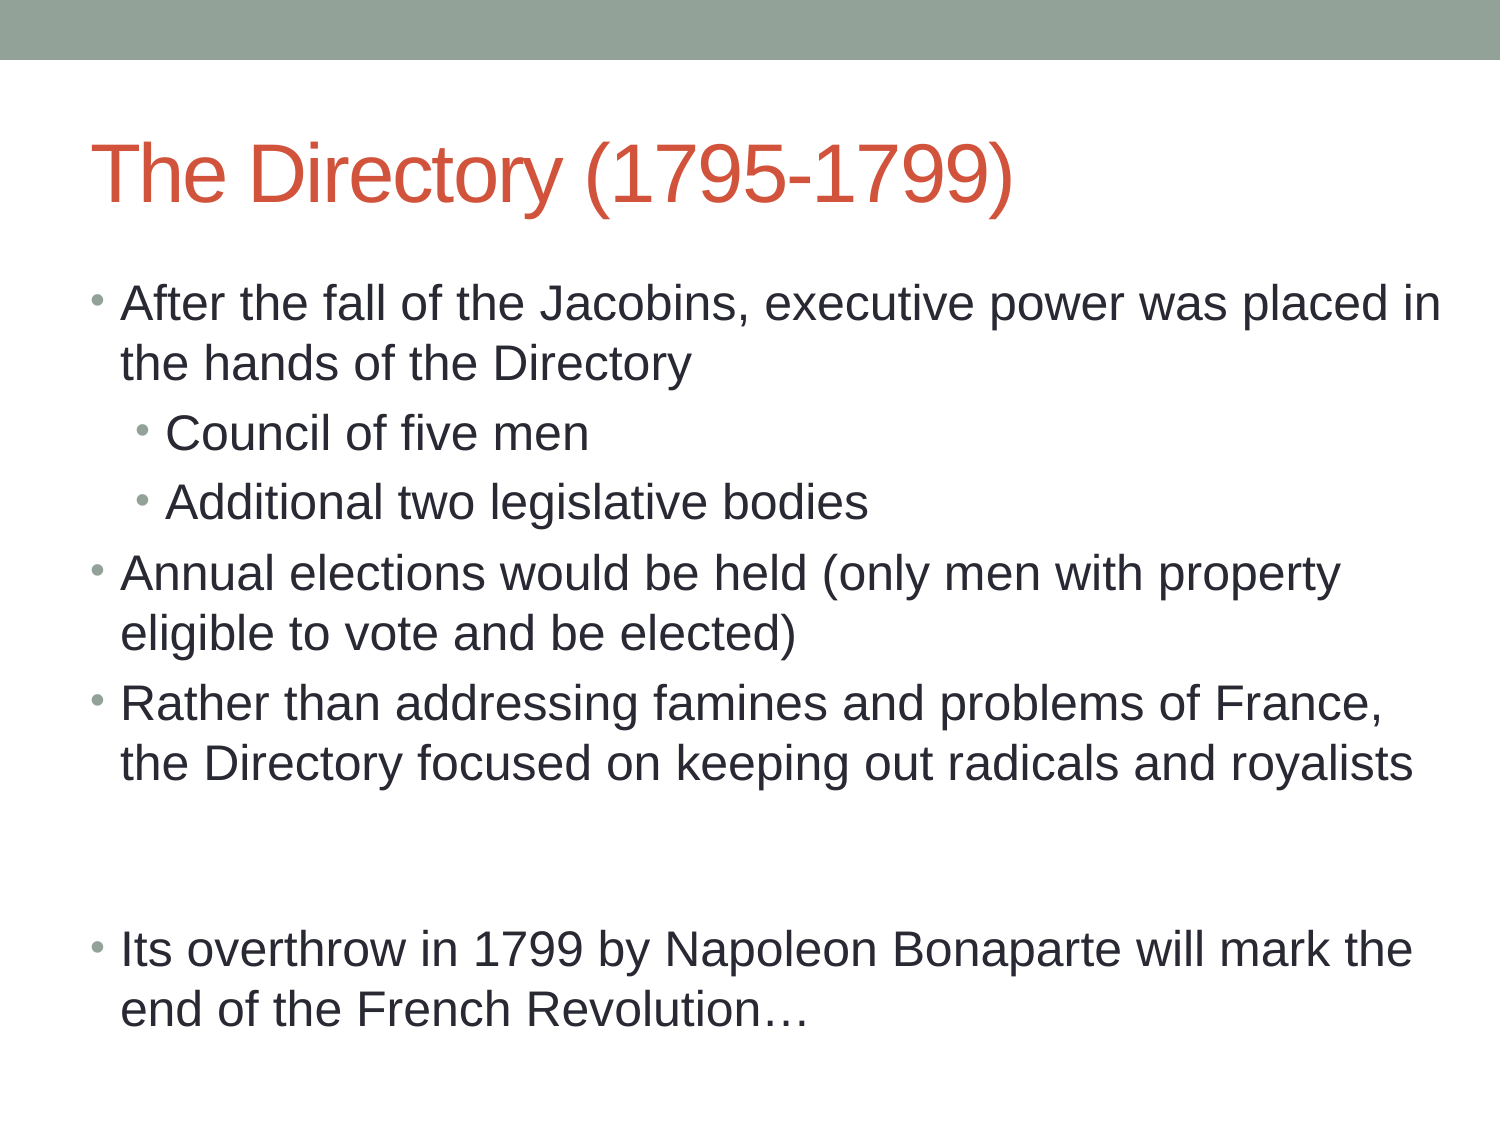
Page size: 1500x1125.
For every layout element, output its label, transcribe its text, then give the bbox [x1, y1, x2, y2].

list After the fall of the Jacobins, executive power was placed in the hands of the Directory Council of five men Additional two legislative bodies Annual elections would be held (only men with property eligible to vote and be elected) Rather than addressing famines and problems of France, the Directory focused on keeping out radicals and royalists Its overthrow in 1799 by Napoleon Bonaparte will mark the end of the French Revolution… [75, 262, 1463, 1063]
title The Directory (1795-1799) [75, 87, 1425, 250]
